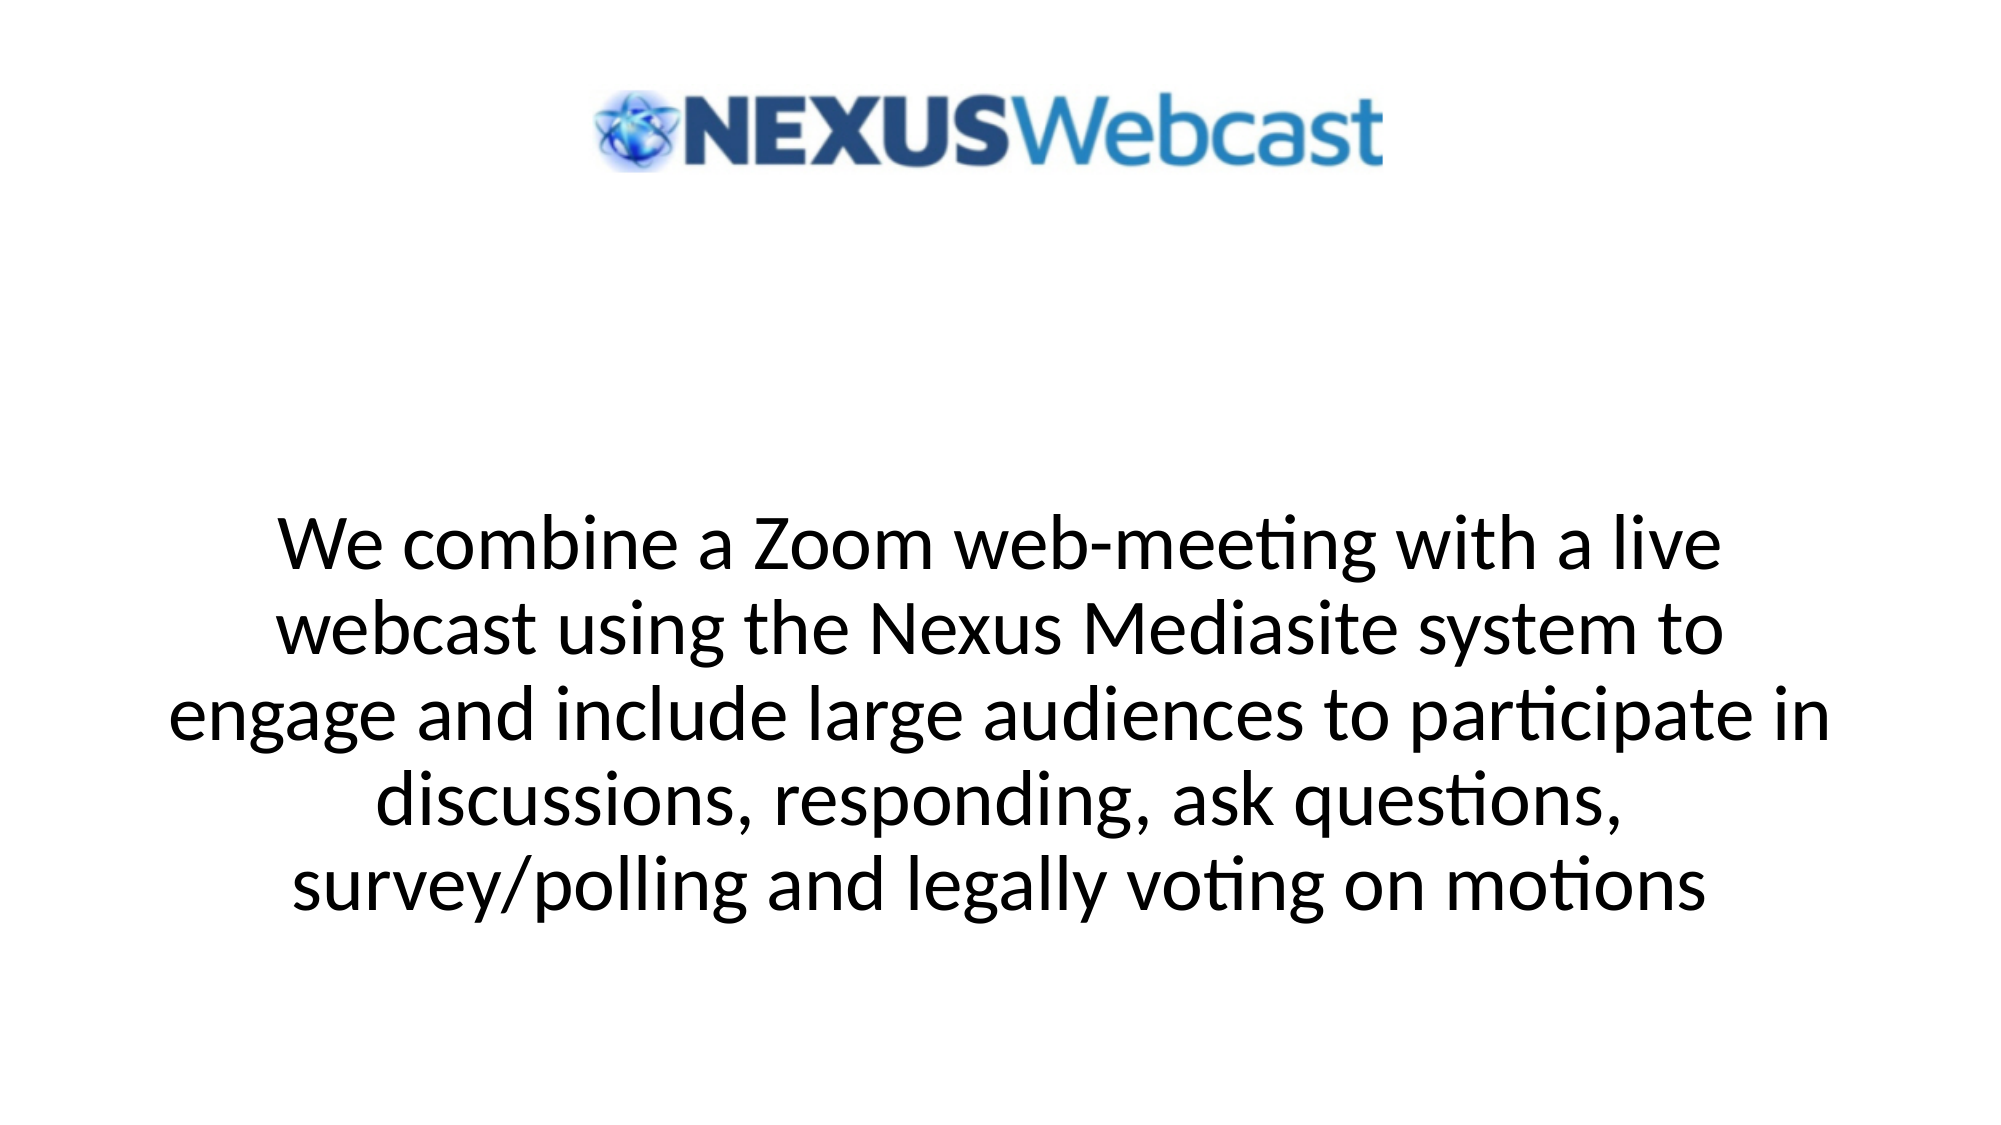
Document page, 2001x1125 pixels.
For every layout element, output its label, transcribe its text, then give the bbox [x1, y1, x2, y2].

picture [564, 84, 1519, 181]
list We combine a Zoom web-meeting with a live webcast using the Nexus Mediasite system to engage and include large audiences to participate in discussions, responding, ask questions, survey/polling and legally voting on motions [137, 493, 1863, 940]
